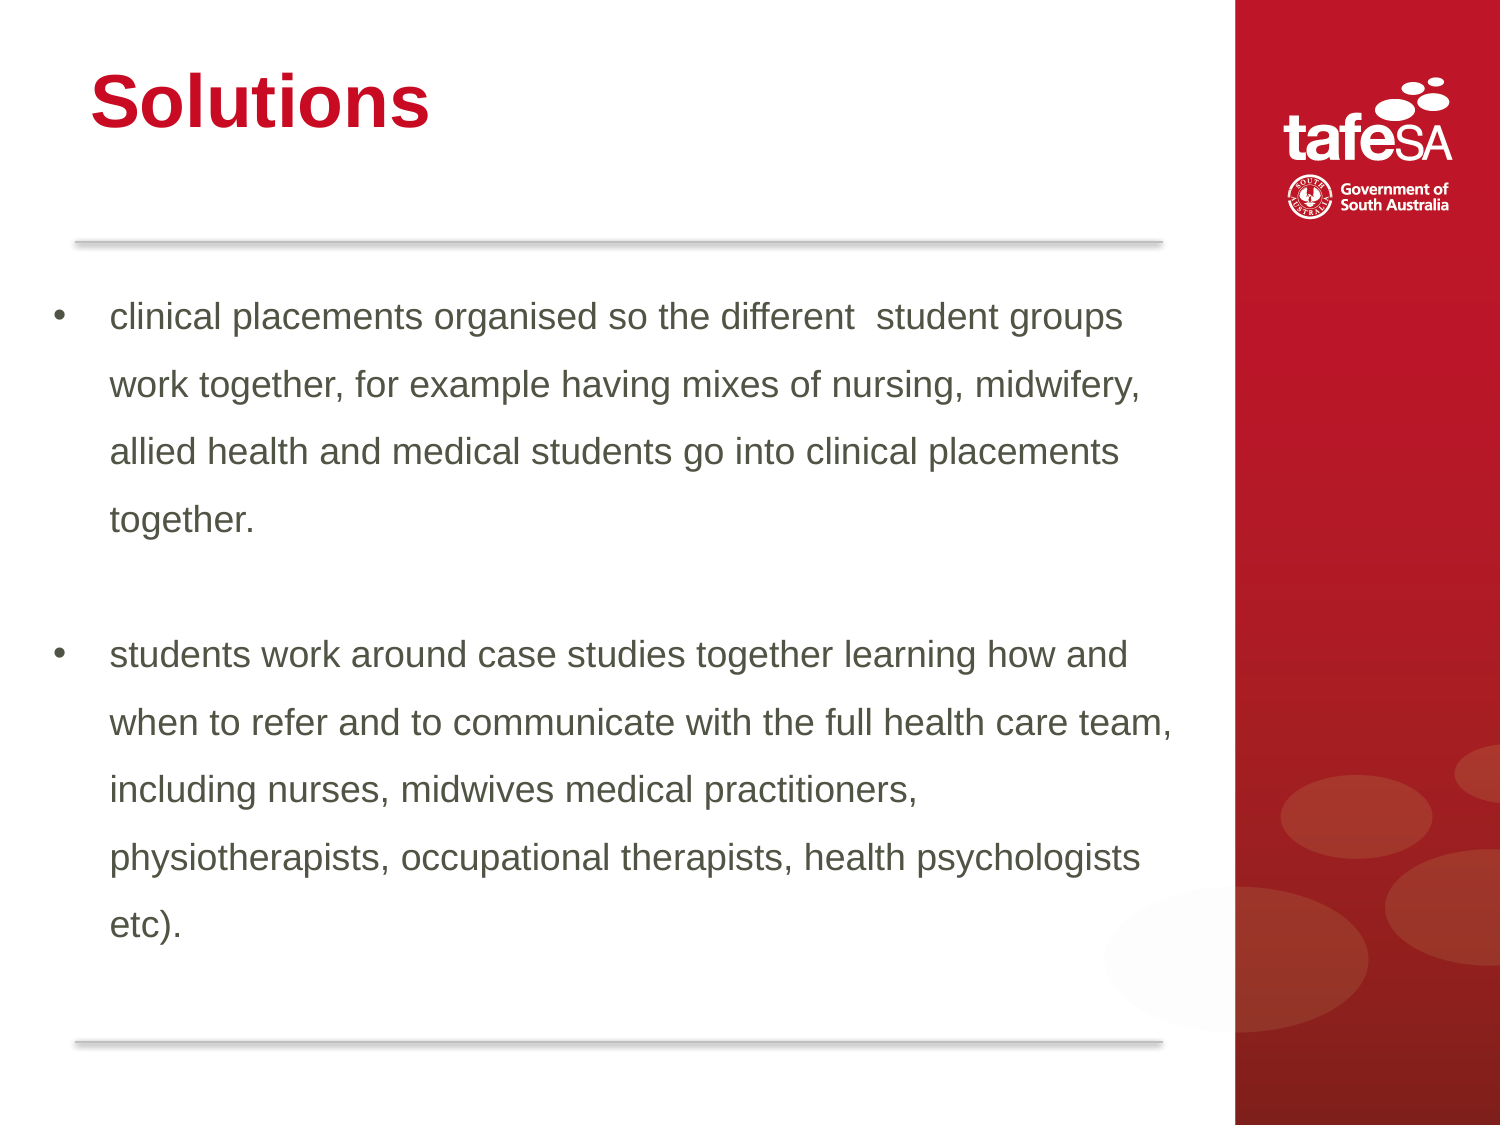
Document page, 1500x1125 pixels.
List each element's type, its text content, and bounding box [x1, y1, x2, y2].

list clinical placements organised so the different student groups work together, for example having mixes of nursing, midwifery, allied health and medical students go into clinical placements together. students work around case studies together learning how and when to refer and to communicate with the full health care team, including nurses, midwives medical practitioners, physiotherapists, occupational therapists, health psychologists etc). [38, 262, 1215, 1005]
picture [0, 0, 1500, 1125]
title Solutions [75, 45, 1163, 233]
